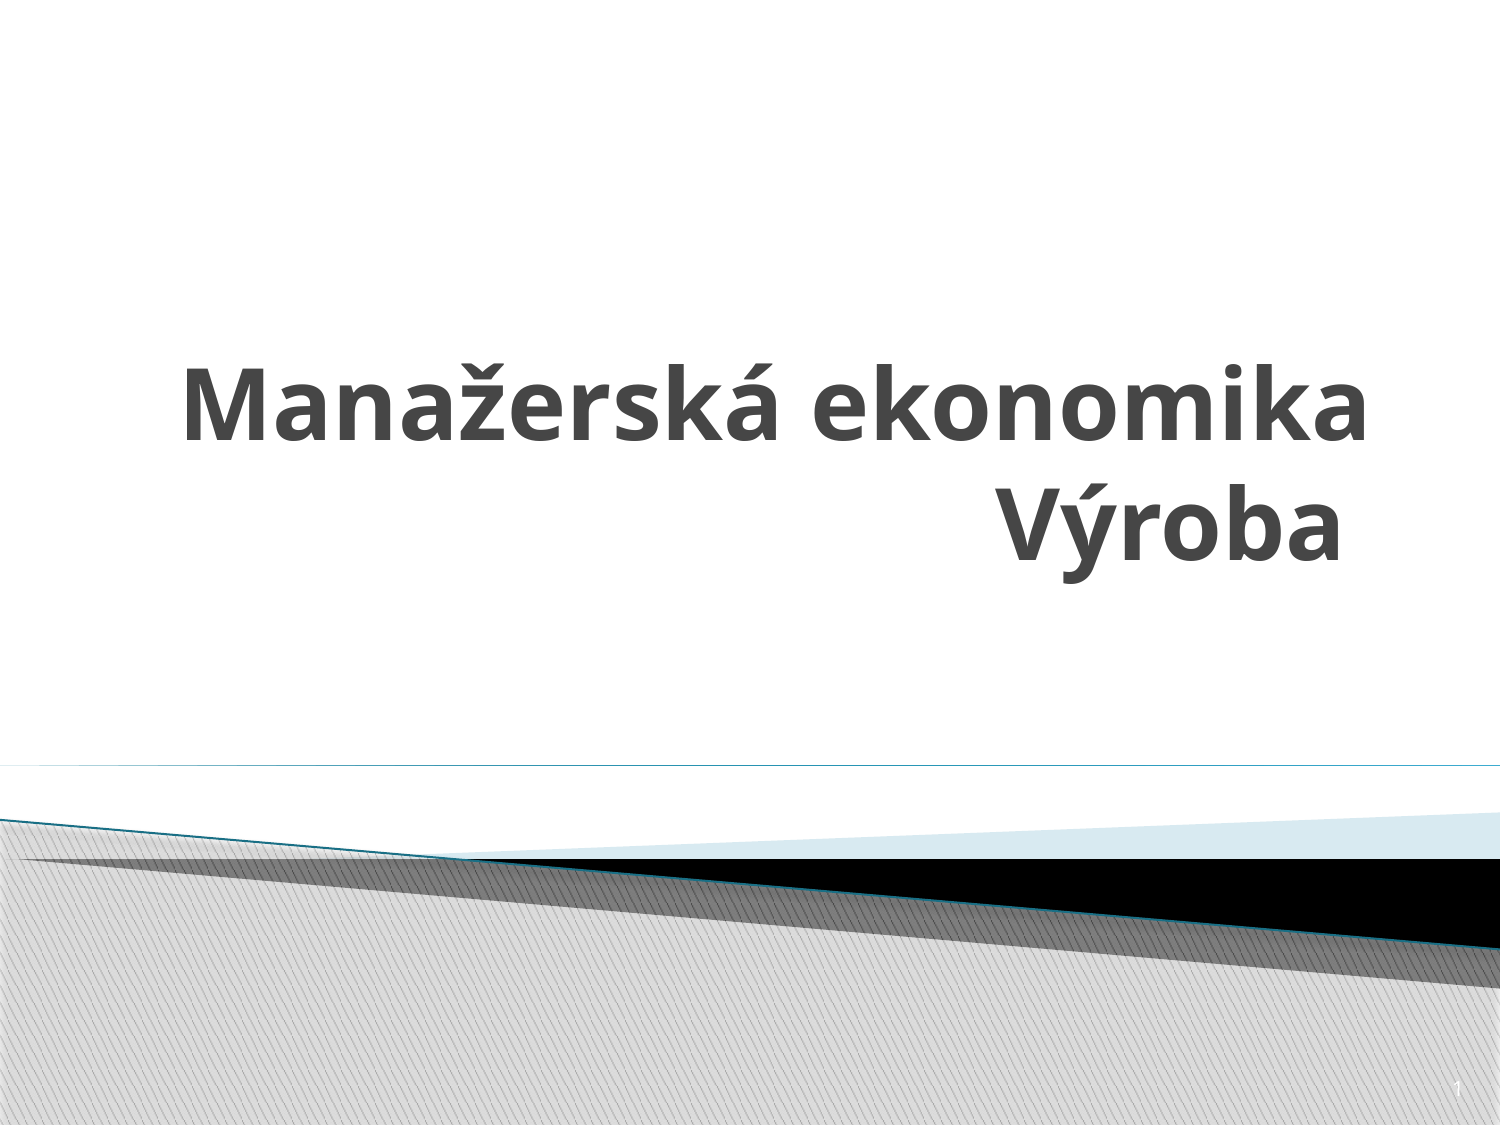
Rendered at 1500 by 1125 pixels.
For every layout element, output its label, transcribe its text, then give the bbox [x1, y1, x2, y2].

slide_number 1 [1418, 1051, 1479, 1112]
picture [5, 859, 1500, 989]
title Manažerská ekonomika Výroba [112, 287, 1388, 588]
footer [718, 1051, 1105, 1112]
